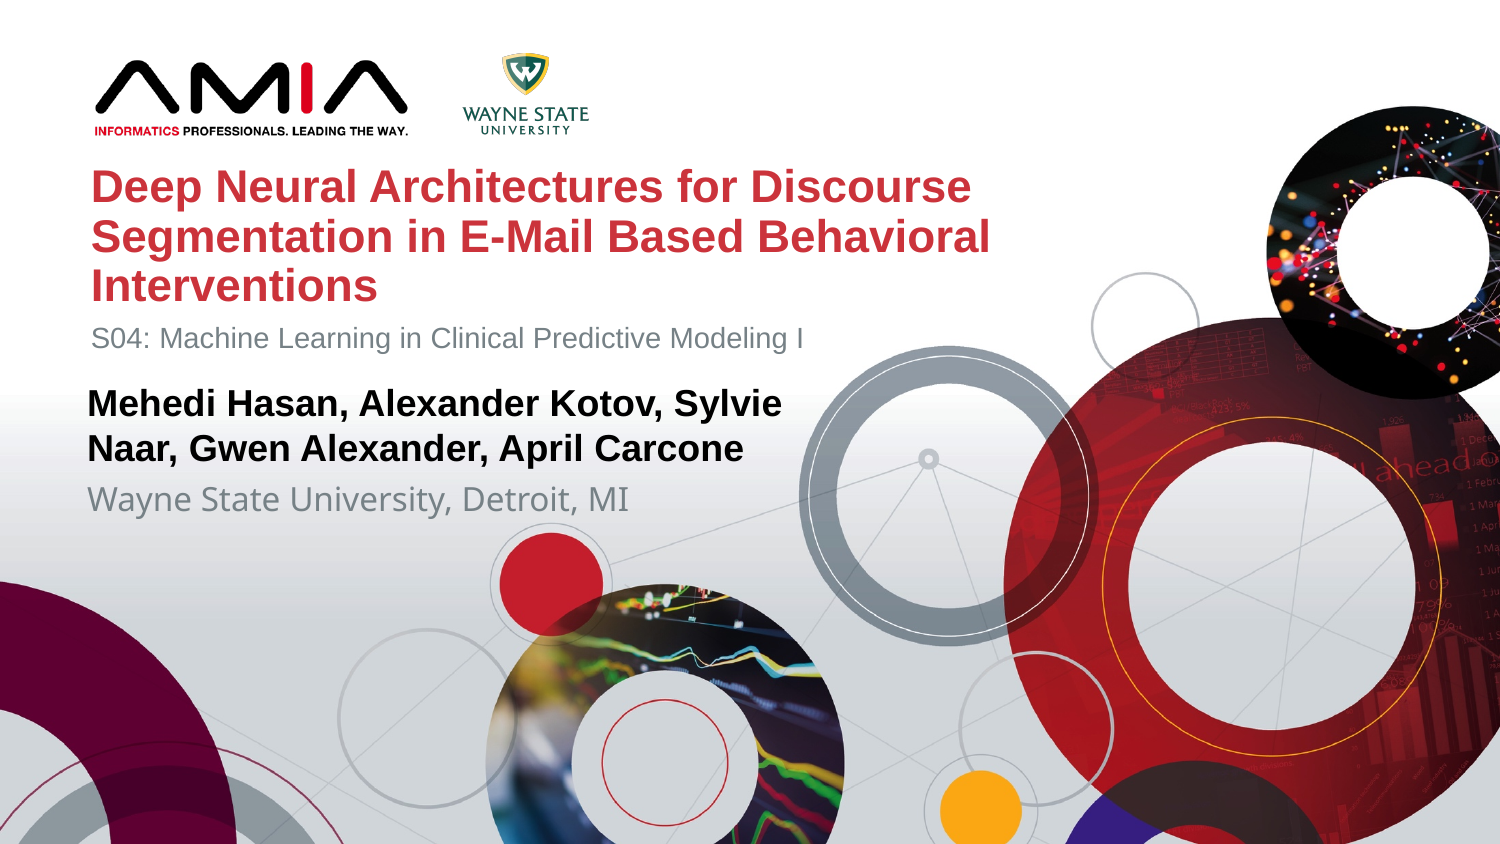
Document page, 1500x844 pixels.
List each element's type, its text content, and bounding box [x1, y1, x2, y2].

picture [0, 0, 1500, 844]
subtitle Mehedi Hasan, Alexander Kotov, Sylvie Naar, Gwen Alexander, April Carcone Wayne State University, Detroit, MI [87, 379, 809, 568]
list Deep Neural Architectures for Discourse Segmentation in E-Mail Based Behavioral Interventions S04: Machine Learning in Clinical Predictive Modeling I [90, 141, 1276, 355]
